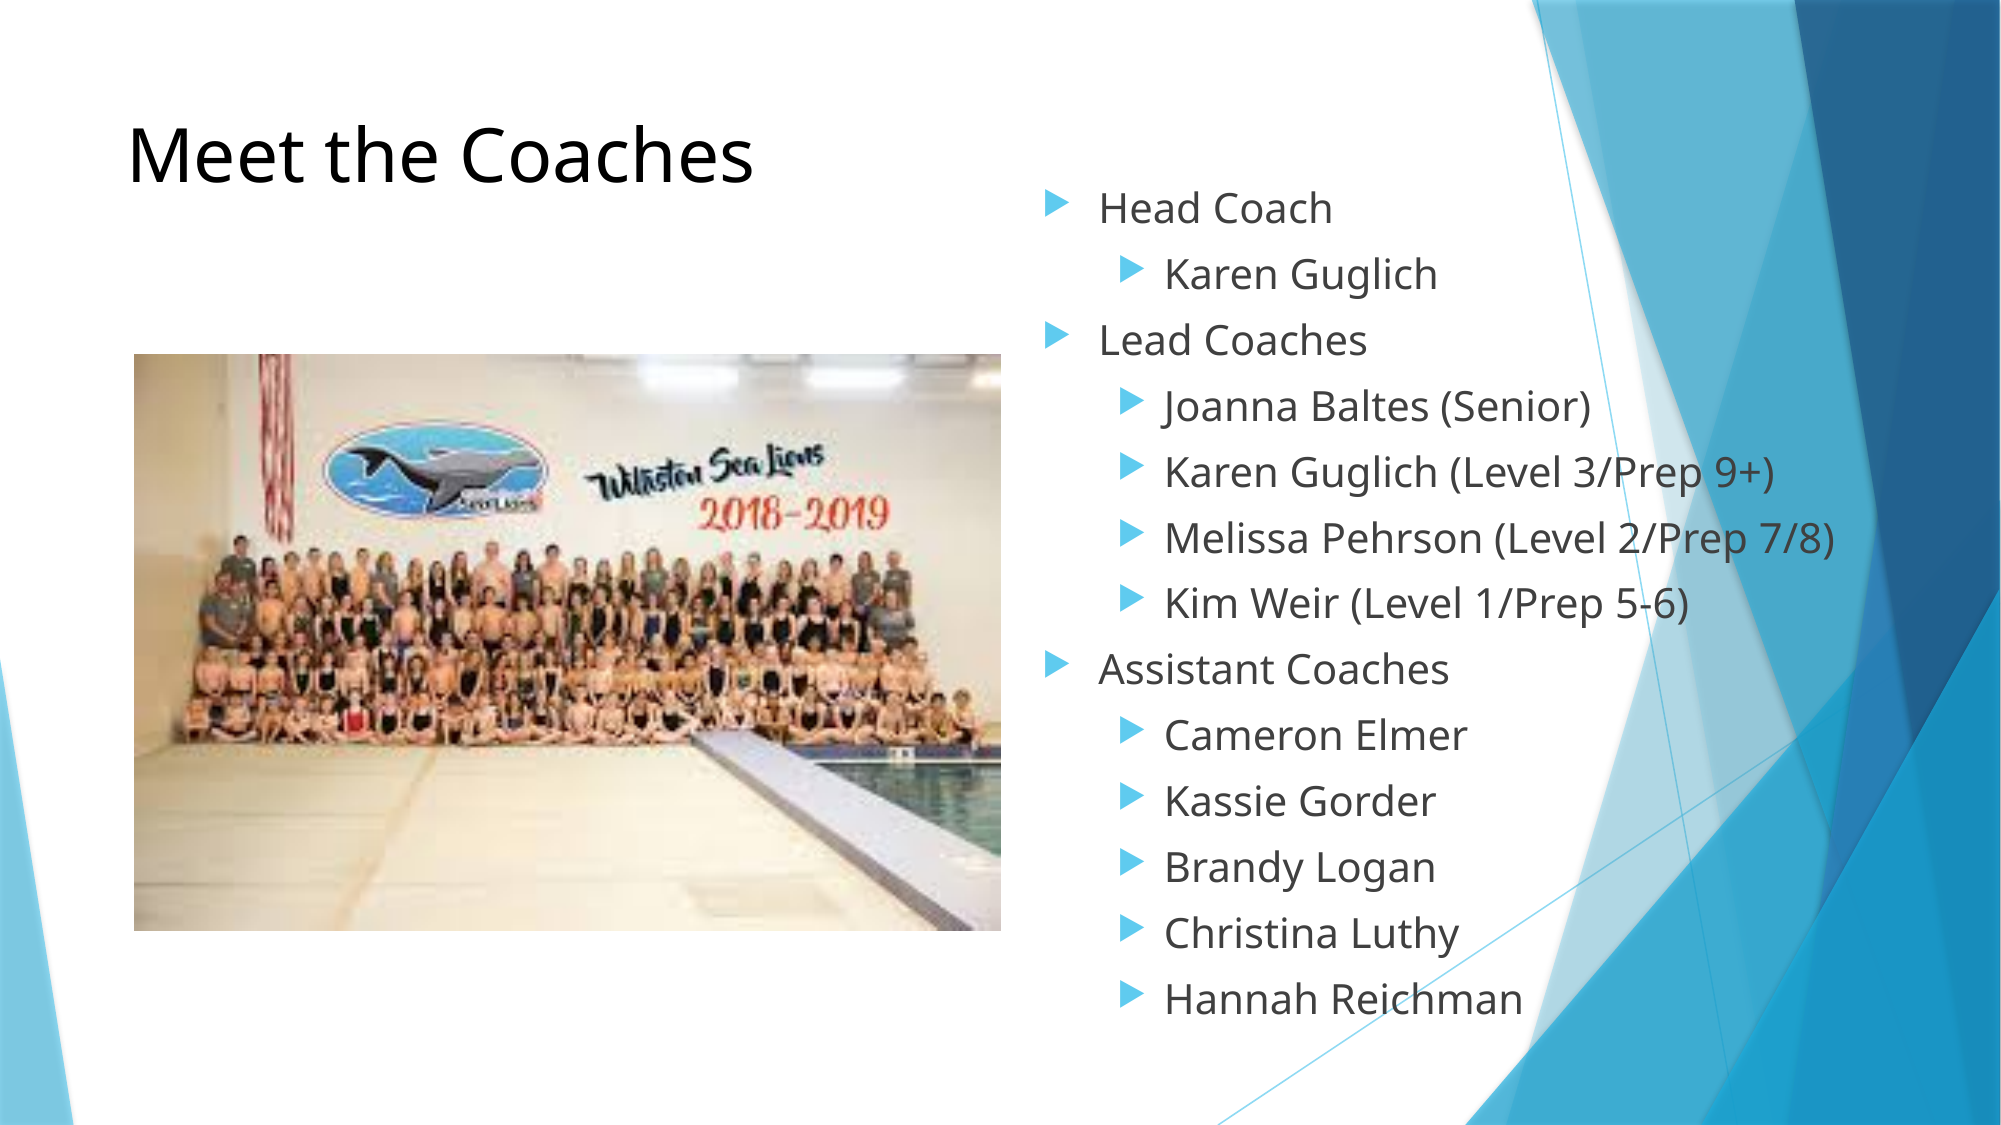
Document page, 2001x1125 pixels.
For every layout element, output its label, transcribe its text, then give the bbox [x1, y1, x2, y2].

title Meet the Coaches [111, 99, 1522, 317]
list Head Coach Karen Guglich Lead Coaches Joanna Baltes (Senior) Karen Guglich (Level 3/Prep 9+) Melissa Pehrson (Level 2/Prep 7/8) Kim Weir (Level 1/Prep 5-6) Assistant Coaches Cameron Elmer Kassie Gorder Brandy Logan Christina Luthy Hannah Reichman [1027, 179, 1934, 1125]
picture [133, 353, 1002, 932]
